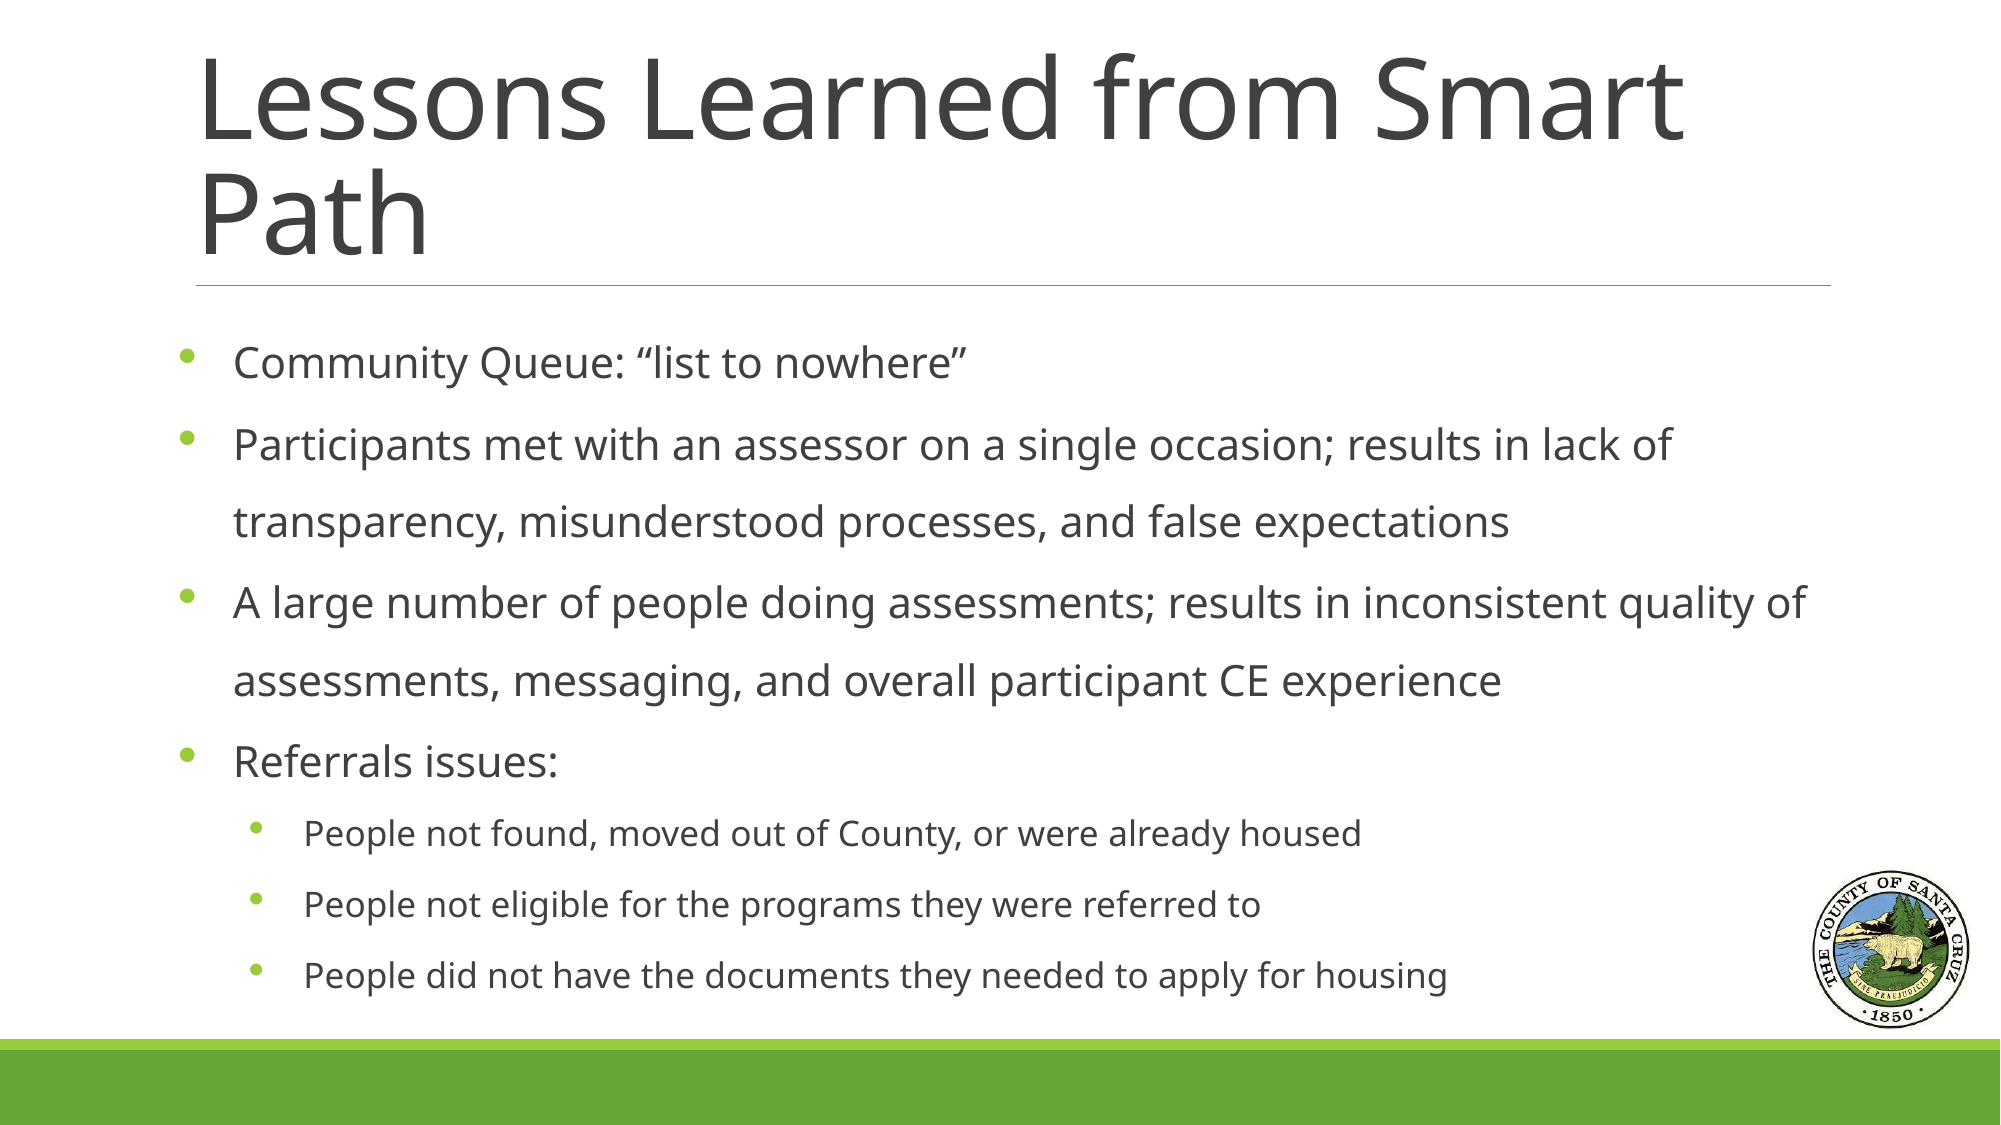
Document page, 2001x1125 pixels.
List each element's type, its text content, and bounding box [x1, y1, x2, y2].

picture [1809, 867, 1973, 1031]
title Lessons Learned from Smart Path [180, 47, 1830, 285]
list Community Queue: “list to nowhere” Participants met with an assessor on a single occasion; results in lack of transparency, misunderstood processes, and false expectations A large number of people doing assessments; results in inconsistent quality of assessments, messaging, and overall participant CE experience Referrals issues: People not found, moved out of County, or were already housed People not eligible for the programs they were referred to People did not have the documents they needed to apply for housing [180, 302, 1830, 1006]
